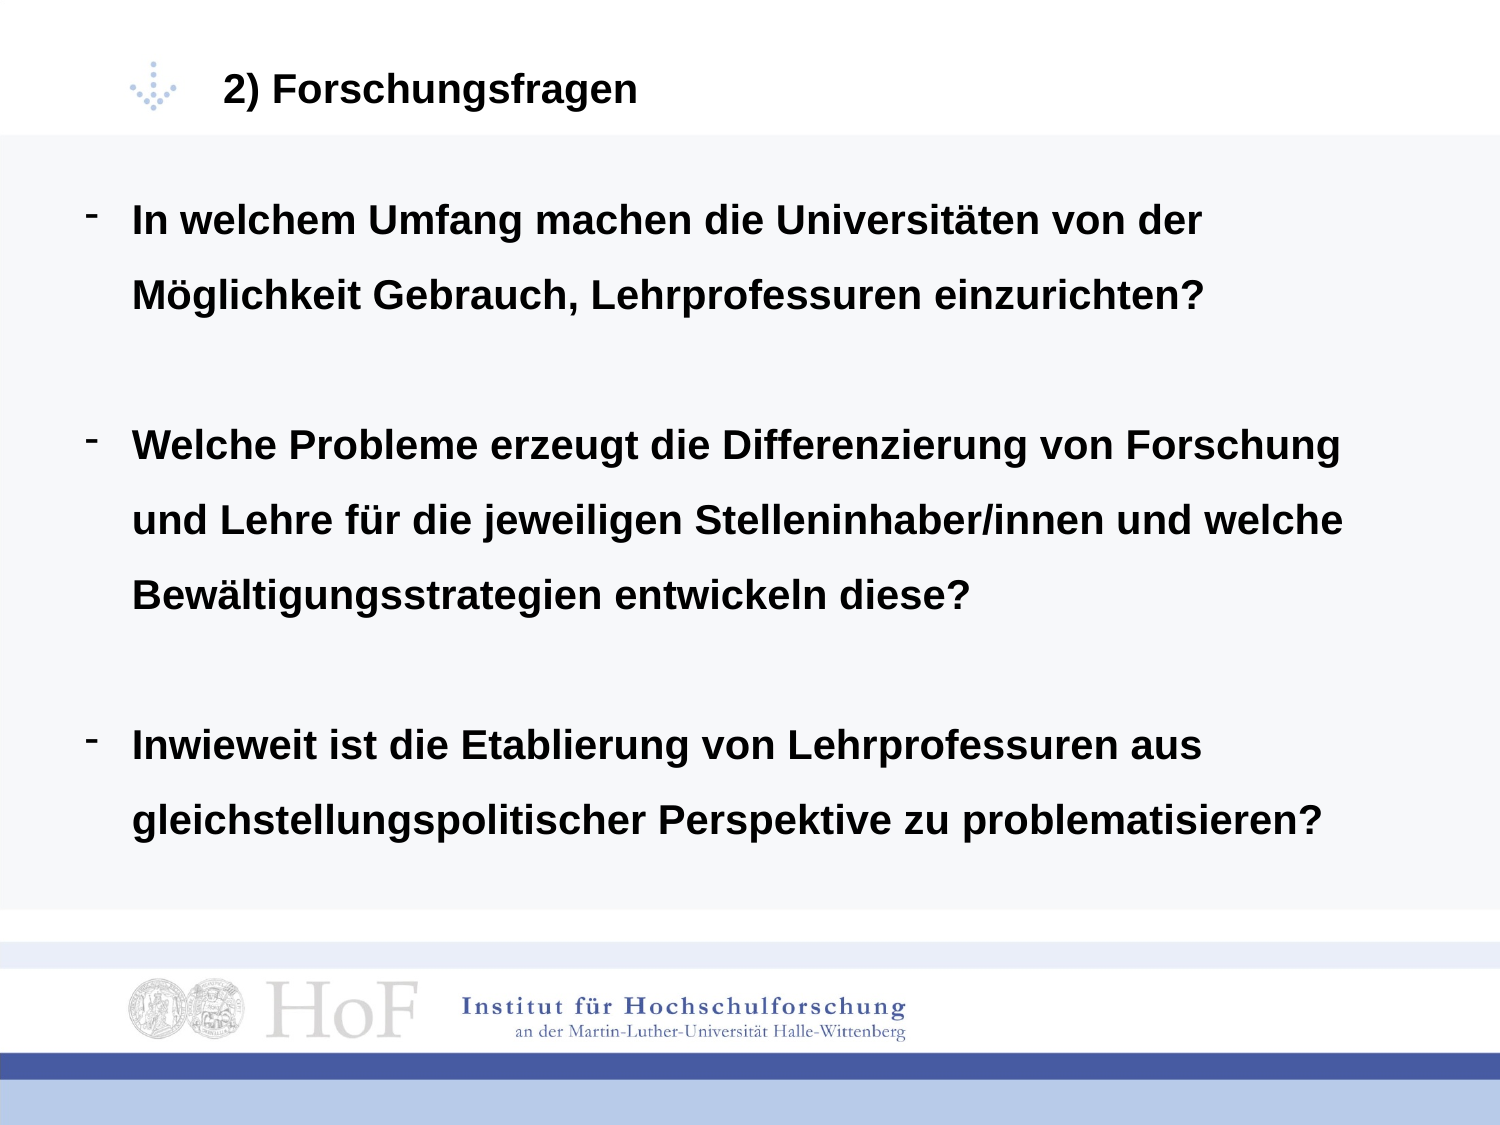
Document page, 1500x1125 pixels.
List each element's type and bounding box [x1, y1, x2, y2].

list [0, 0, 1500, 1125]
